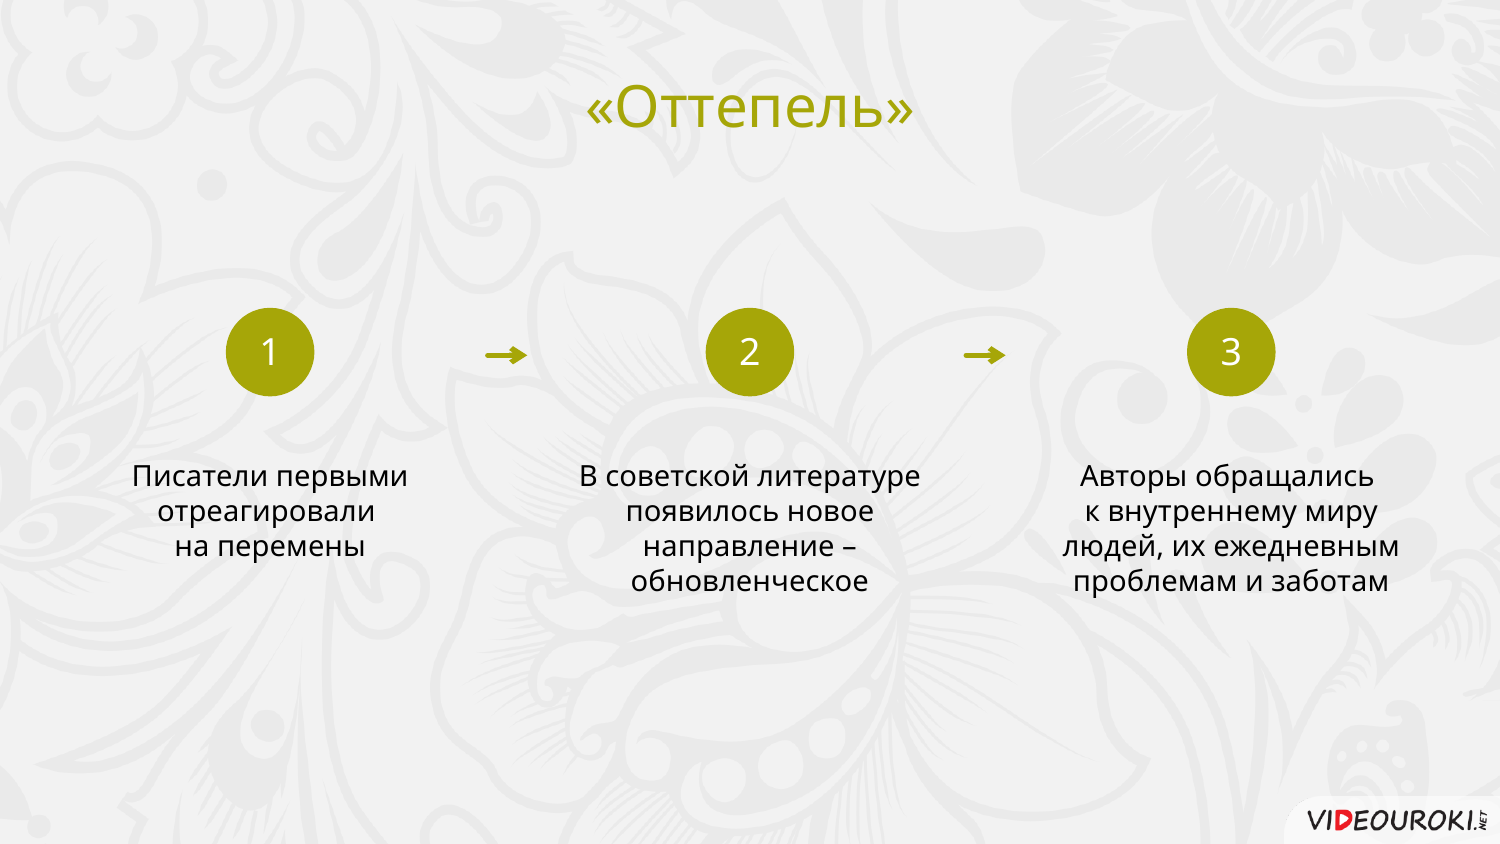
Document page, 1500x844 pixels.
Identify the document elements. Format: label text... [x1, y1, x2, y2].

text_box 2 [704, 306, 796, 398]
text_box В советской литературе появилось новое направление – обновленческое [535, 450, 965, 605]
text_box 3 [1185, 306, 1277, 398]
text_box Авторы обращались к внутреннему миру людей, их ежедневным проблемам и заботам [1021, 450, 1442, 605]
text_box Писатели первыми отреагировали на перемены [62, 450, 479, 570]
picture [0, 0, 1500, 844]
text_box «Оттепель» [58, 61, 1442, 147]
text_box 1 [224, 306, 316, 398]
